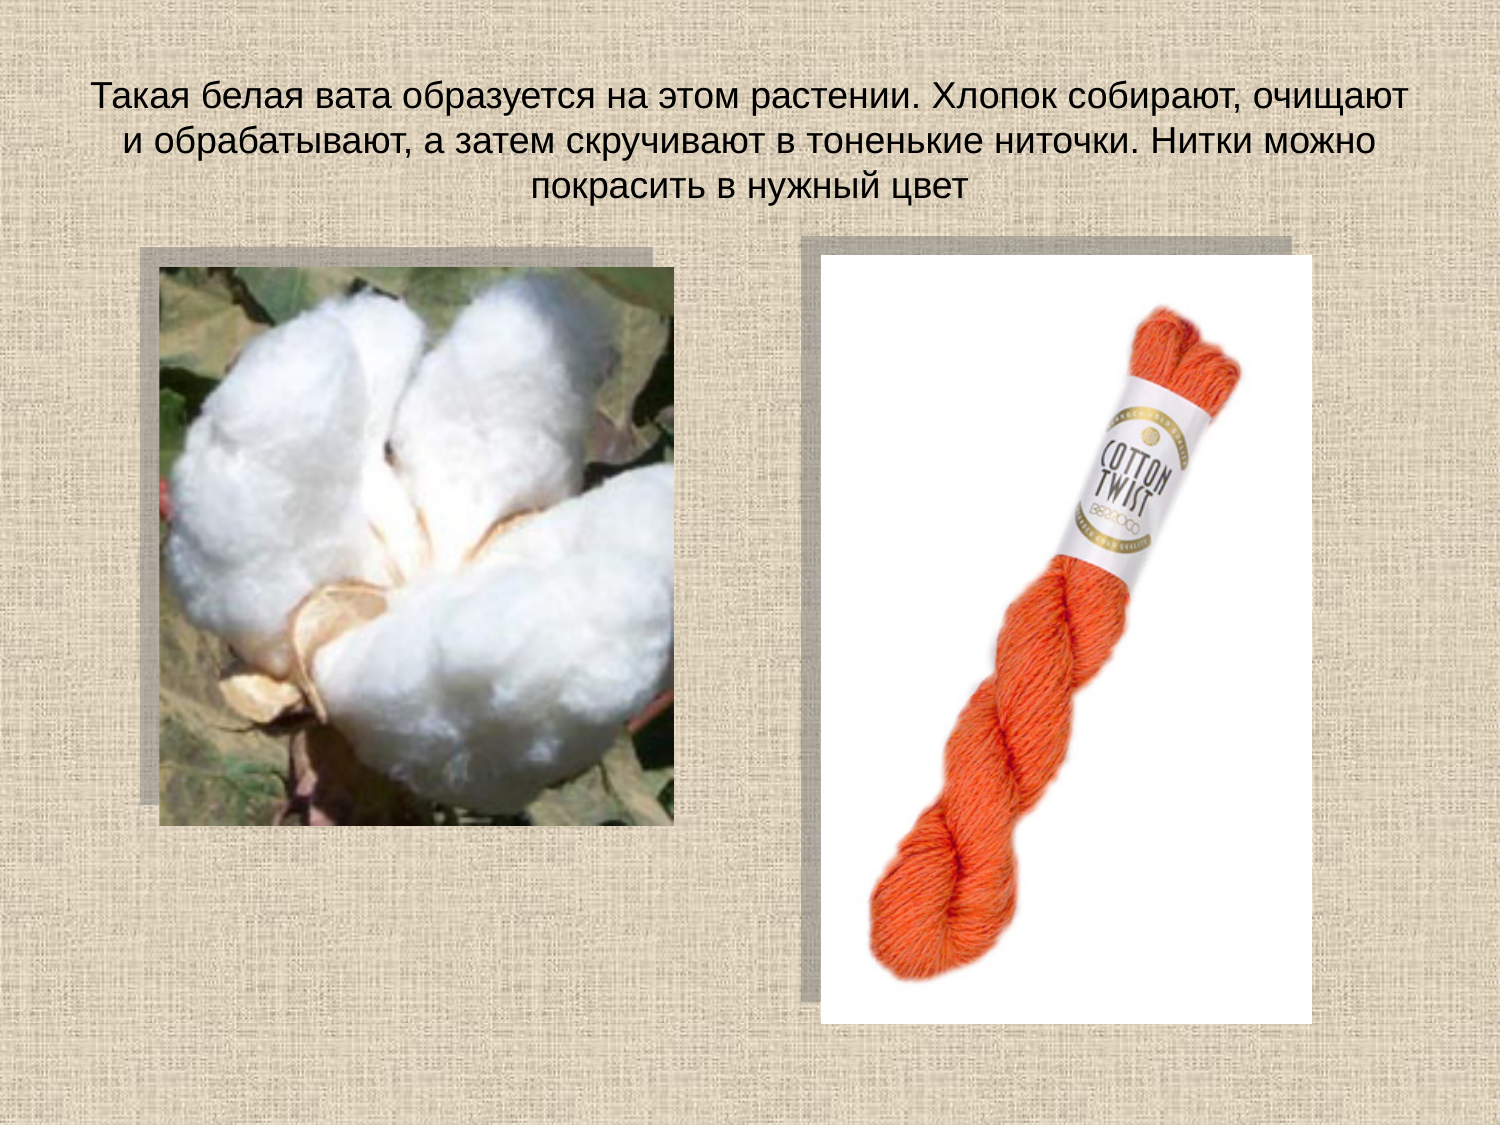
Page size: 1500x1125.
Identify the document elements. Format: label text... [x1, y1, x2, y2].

text_box [820, 255, 1313, 1024]
picture [0, 0, 1500, 1125]
title Такая белая вата образуется на этом растении. Хлопок собирают, очищают и обрабатывают, а затем скручивают в тоненькие ниточки. Нитки можно покрасить в нужный цвет [75, 45, 1425, 233]
text_box [159, 267, 674, 826]
